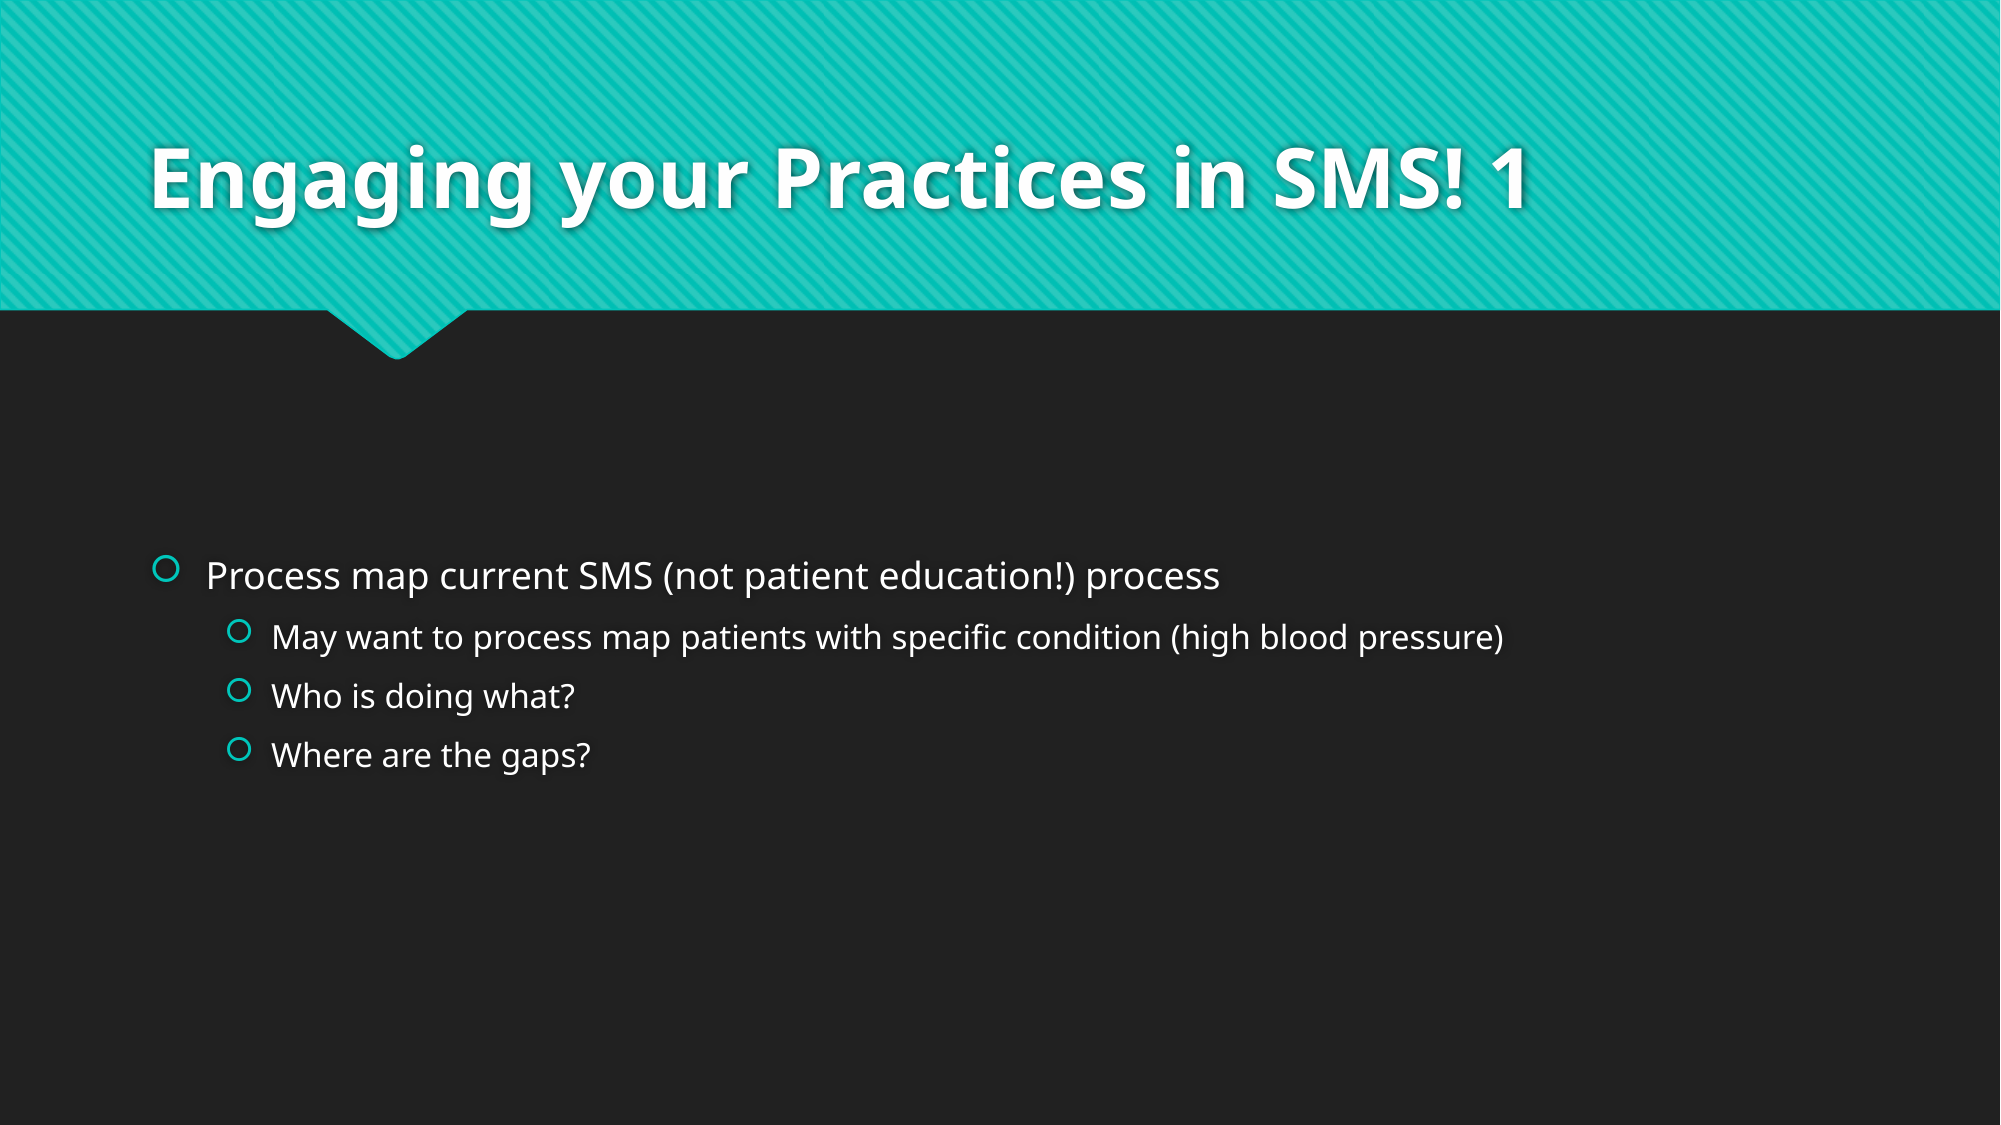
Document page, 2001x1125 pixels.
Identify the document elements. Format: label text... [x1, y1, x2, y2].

title Engaging your Practices in SMS! 1 [132, 73, 1868, 233]
list Process map current SMS (not patient education!) process May want to process map patients with specific condition (high blood pressure) Who is doing what? Where are the gaps? [134, 364, 1866, 962]
